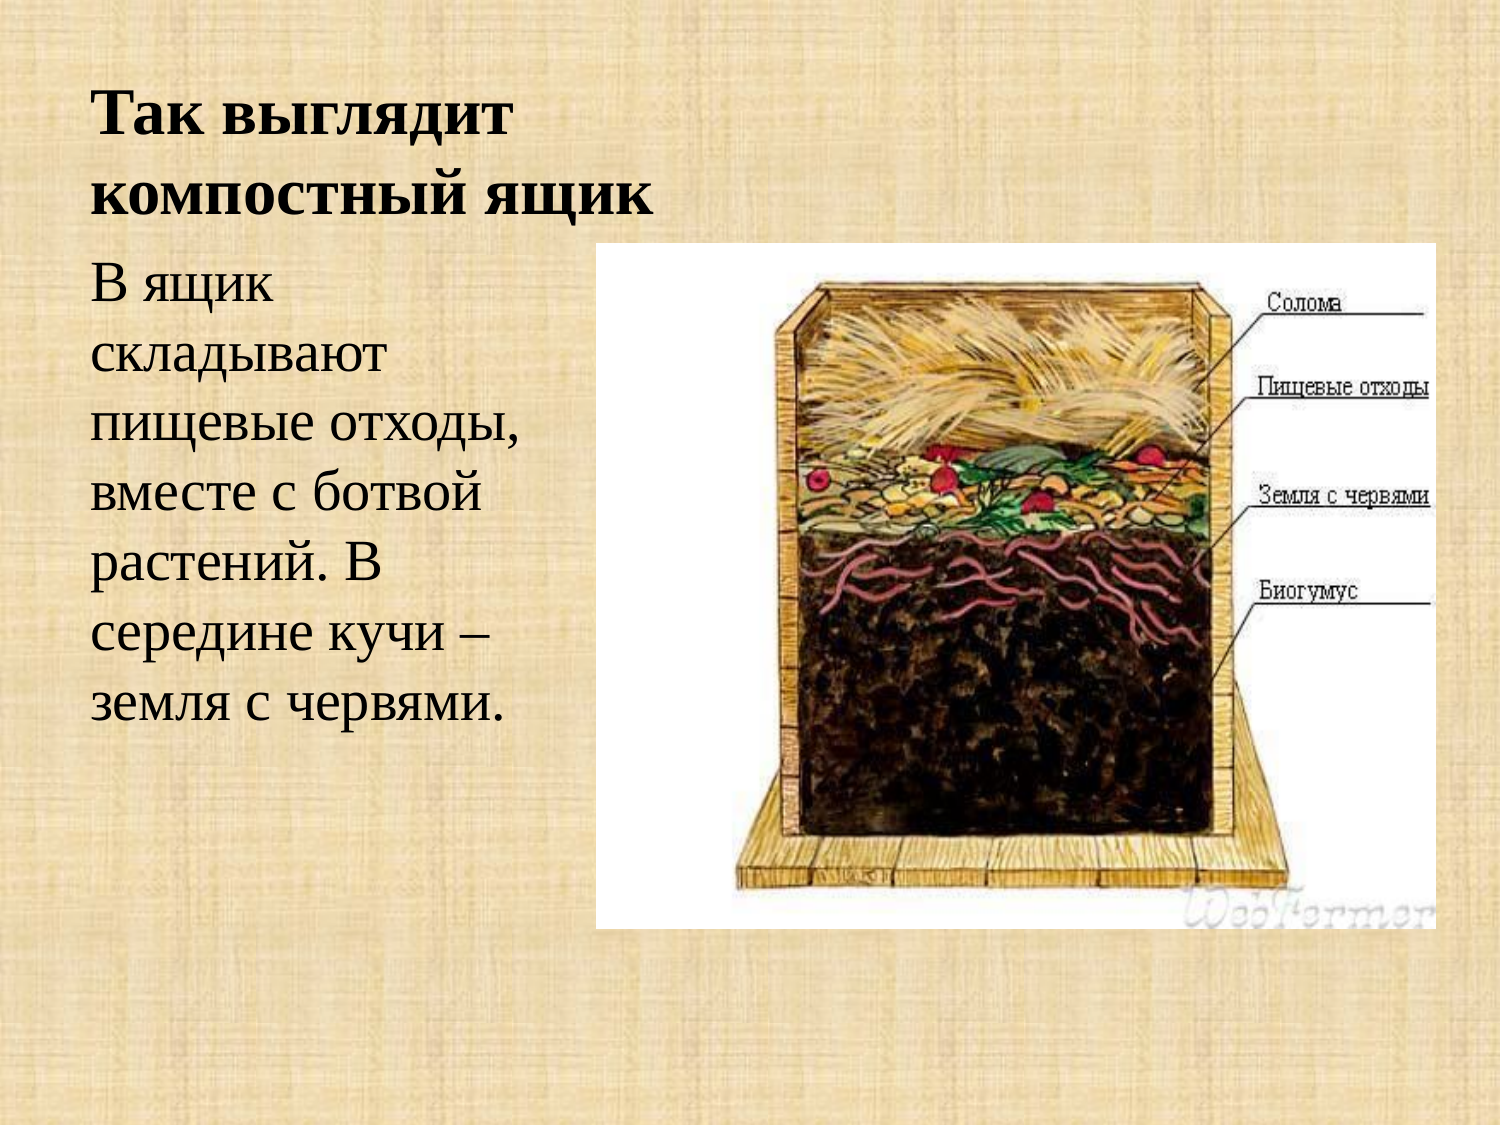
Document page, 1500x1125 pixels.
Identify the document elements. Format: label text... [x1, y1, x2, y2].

list В ящик складывают пищевые отходы, вместе с ботвой растений. В середине кучи – земля с червями. [75, 235, 569, 1005]
title Так выглядит компостный ящик [75, 44, 892, 236]
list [596, 243, 1436, 929]
